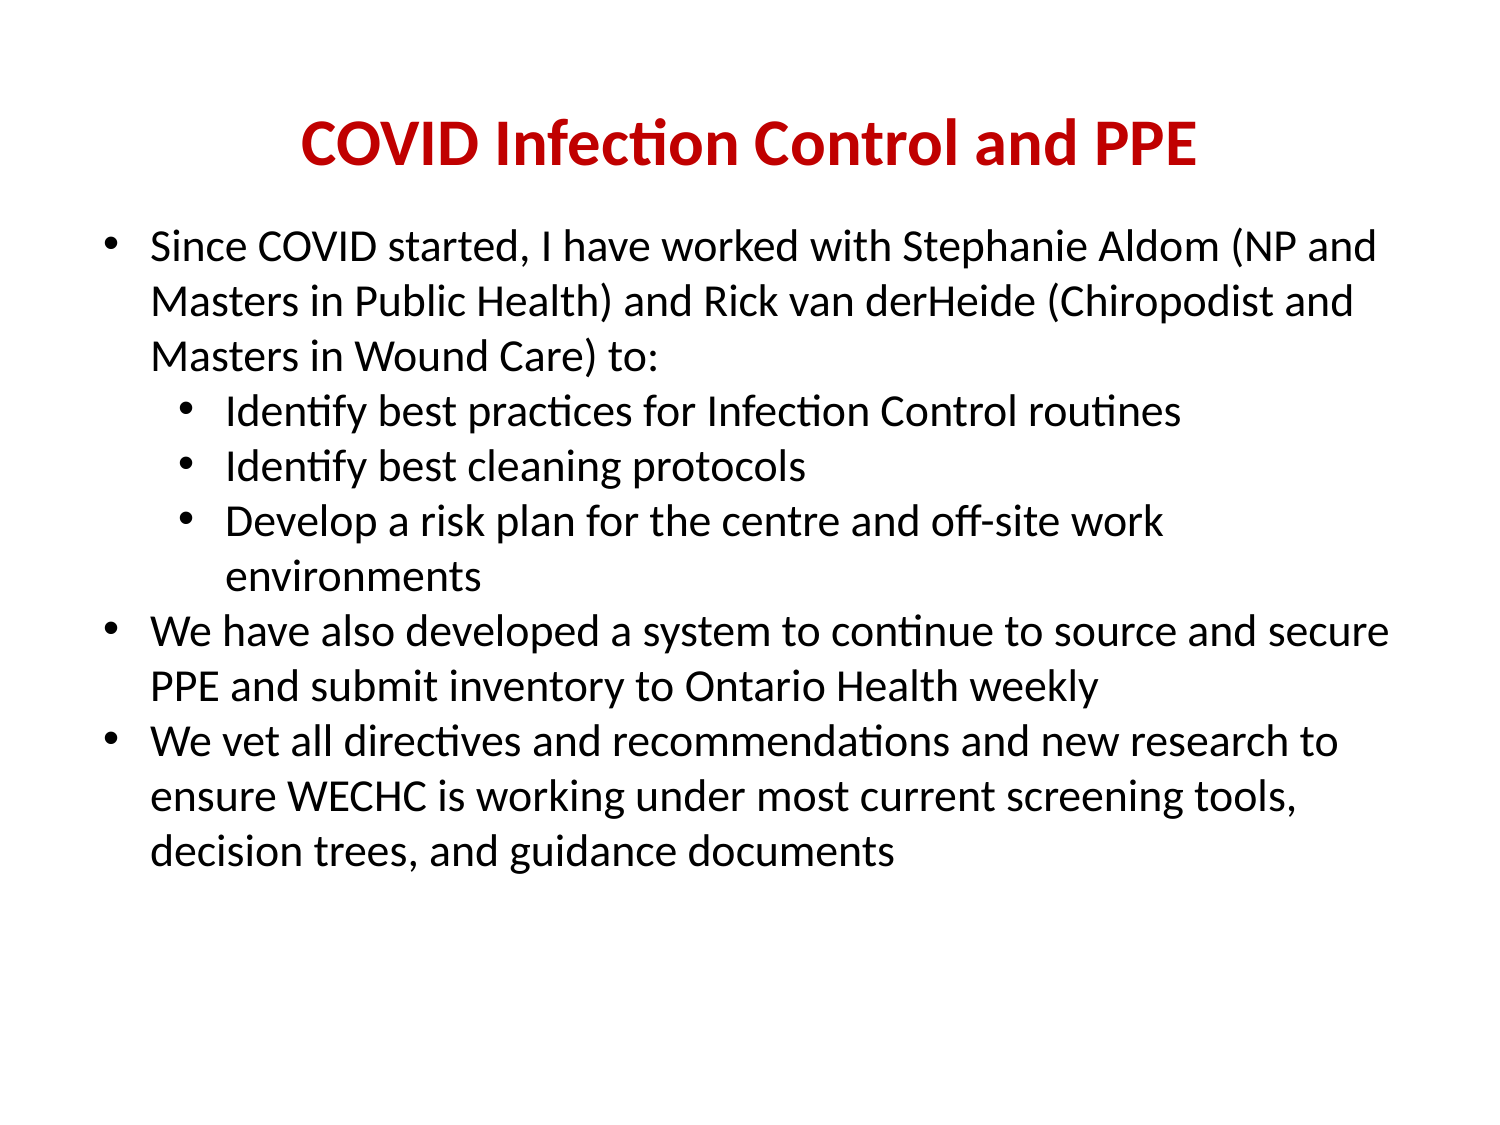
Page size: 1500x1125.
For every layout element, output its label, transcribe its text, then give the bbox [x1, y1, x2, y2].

text_box Since COVID started, I have worked with Stephanie Aldom (NP and Masters in Public Health) and Rick van derHeide (Chiropodist and Masters in Wound Care) to: Identify best practices for Infection Control routines Identify best cleaning protocols Develop a risk plan for the centre and off-site work environments We have also developed a system to continue to source and secure PPE and submit inventory to Ontario Health weekly We vet all directives and recommendations and new research to ensure WECHC is working under most current screening tools, decision trees, and guidance documents [88, 208, 1412, 938]
title COVID Infection Control and PPE [75, 45, 1425, 233]
